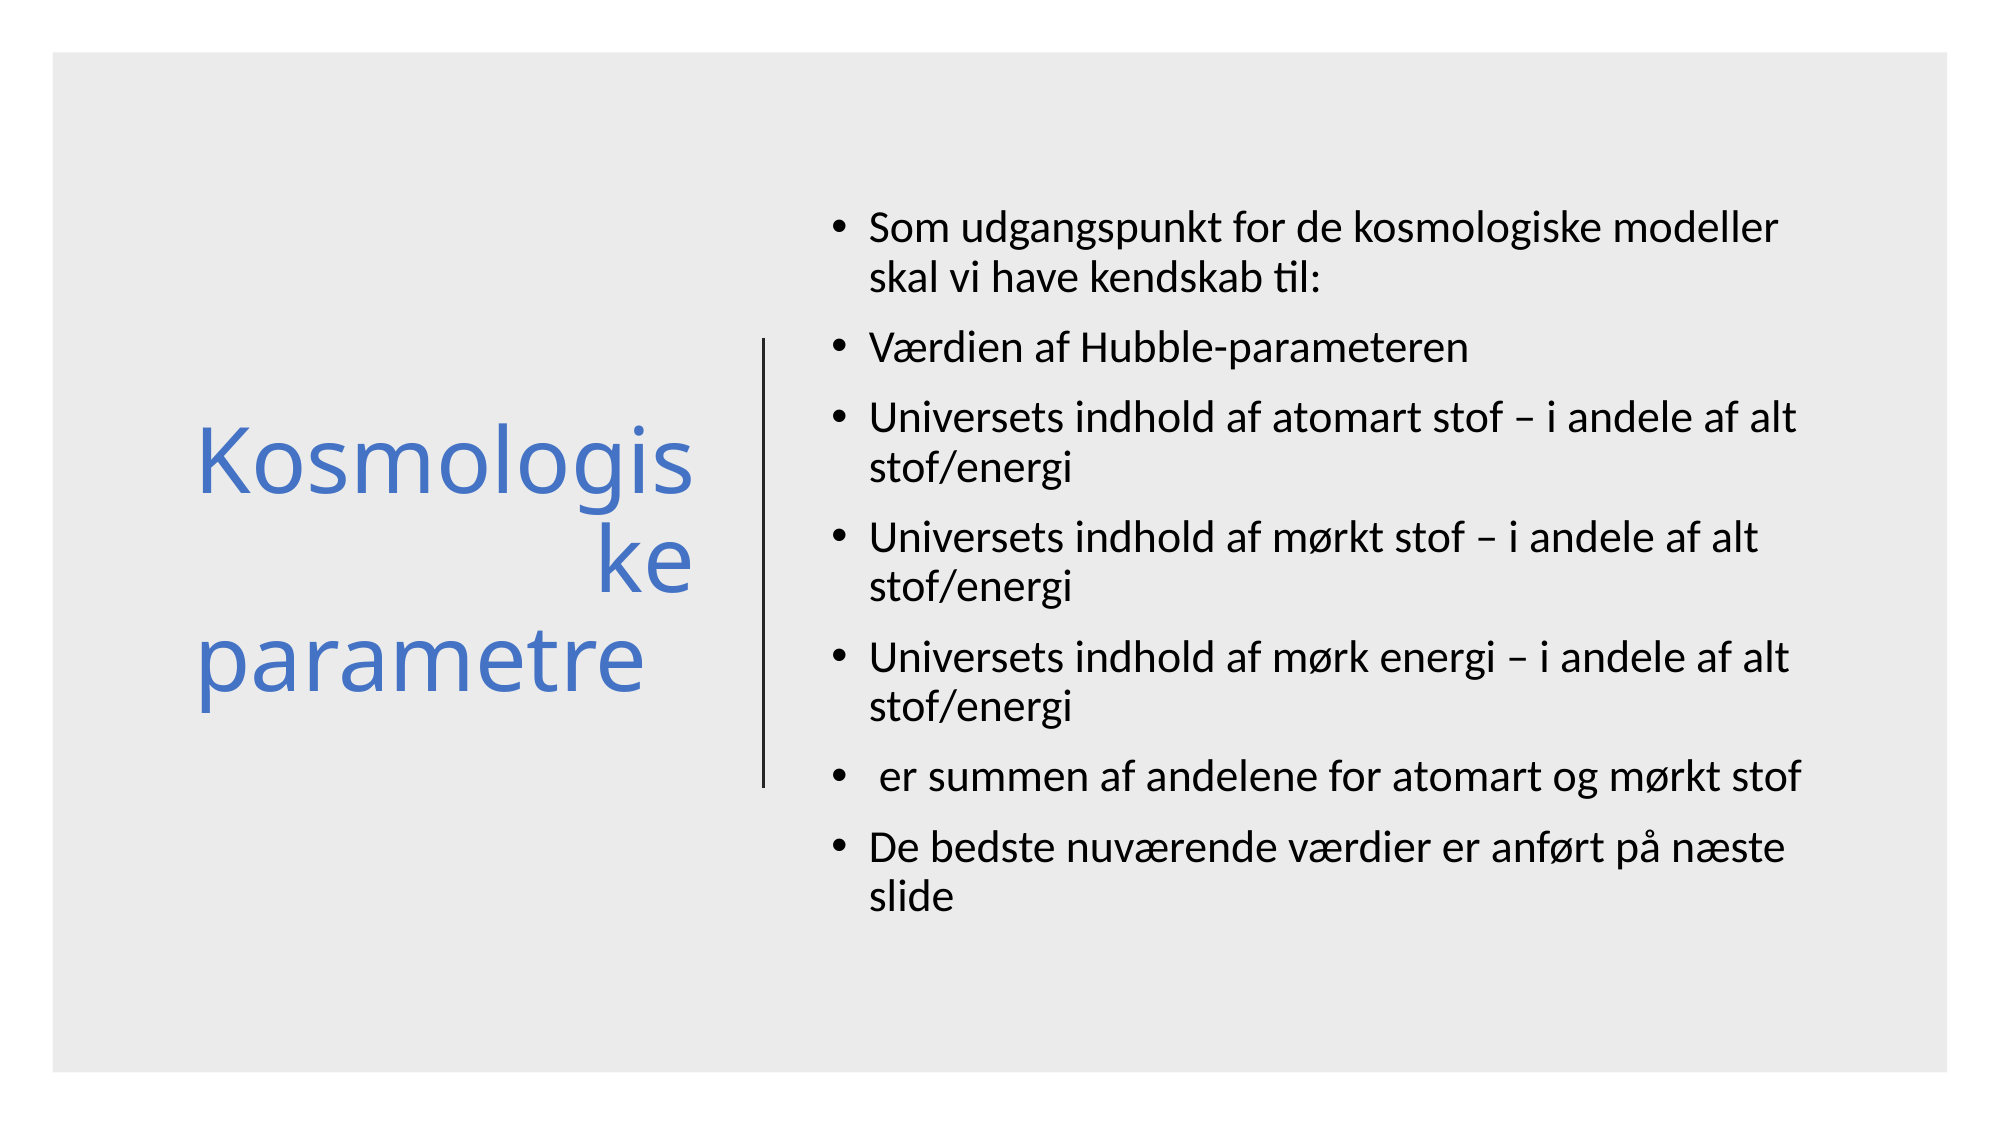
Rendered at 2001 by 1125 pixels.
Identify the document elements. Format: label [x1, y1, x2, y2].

text_box [52, 51, 1948, 1073]
